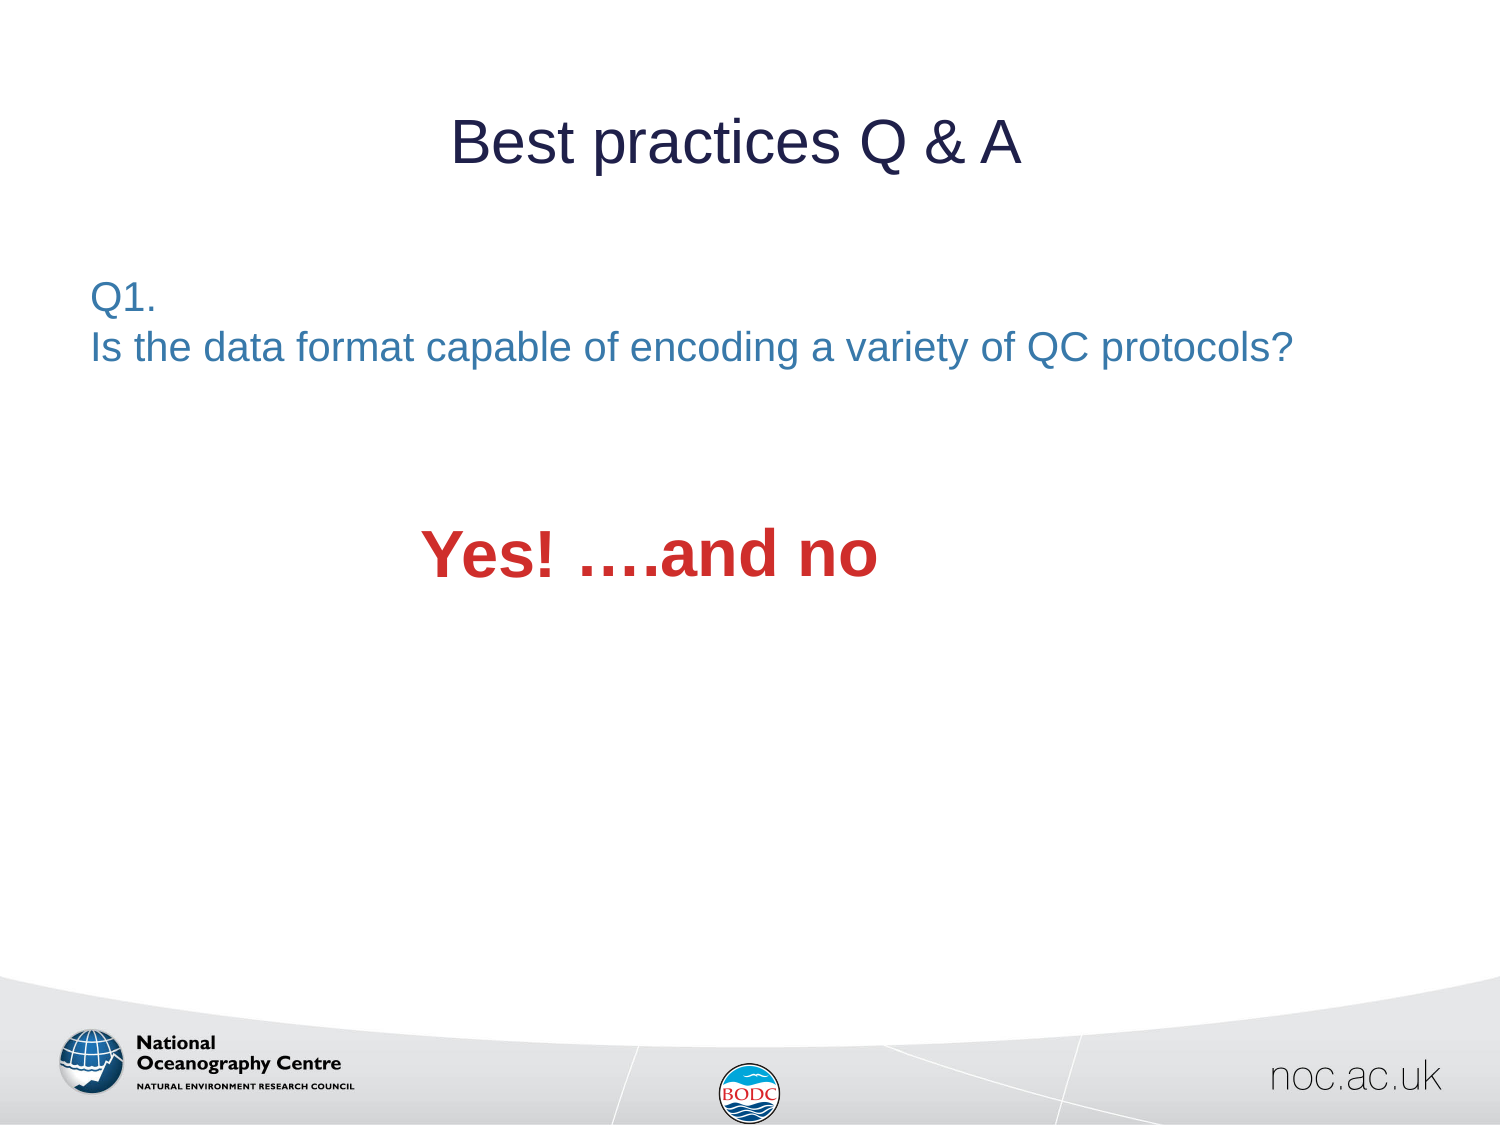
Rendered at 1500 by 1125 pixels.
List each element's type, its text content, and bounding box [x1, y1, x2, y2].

list Q1. Is the data format capable of encoding a variety of QC protocols? [75, 262, 1425, 1005]
title Best practices Q & A [75, 45, 1425, 233]
text_box ….and no [560, 502, 895, 597]
picture [0, 976, 1500, 1125]
text_box Yes! [405, 503, 573, 599]
